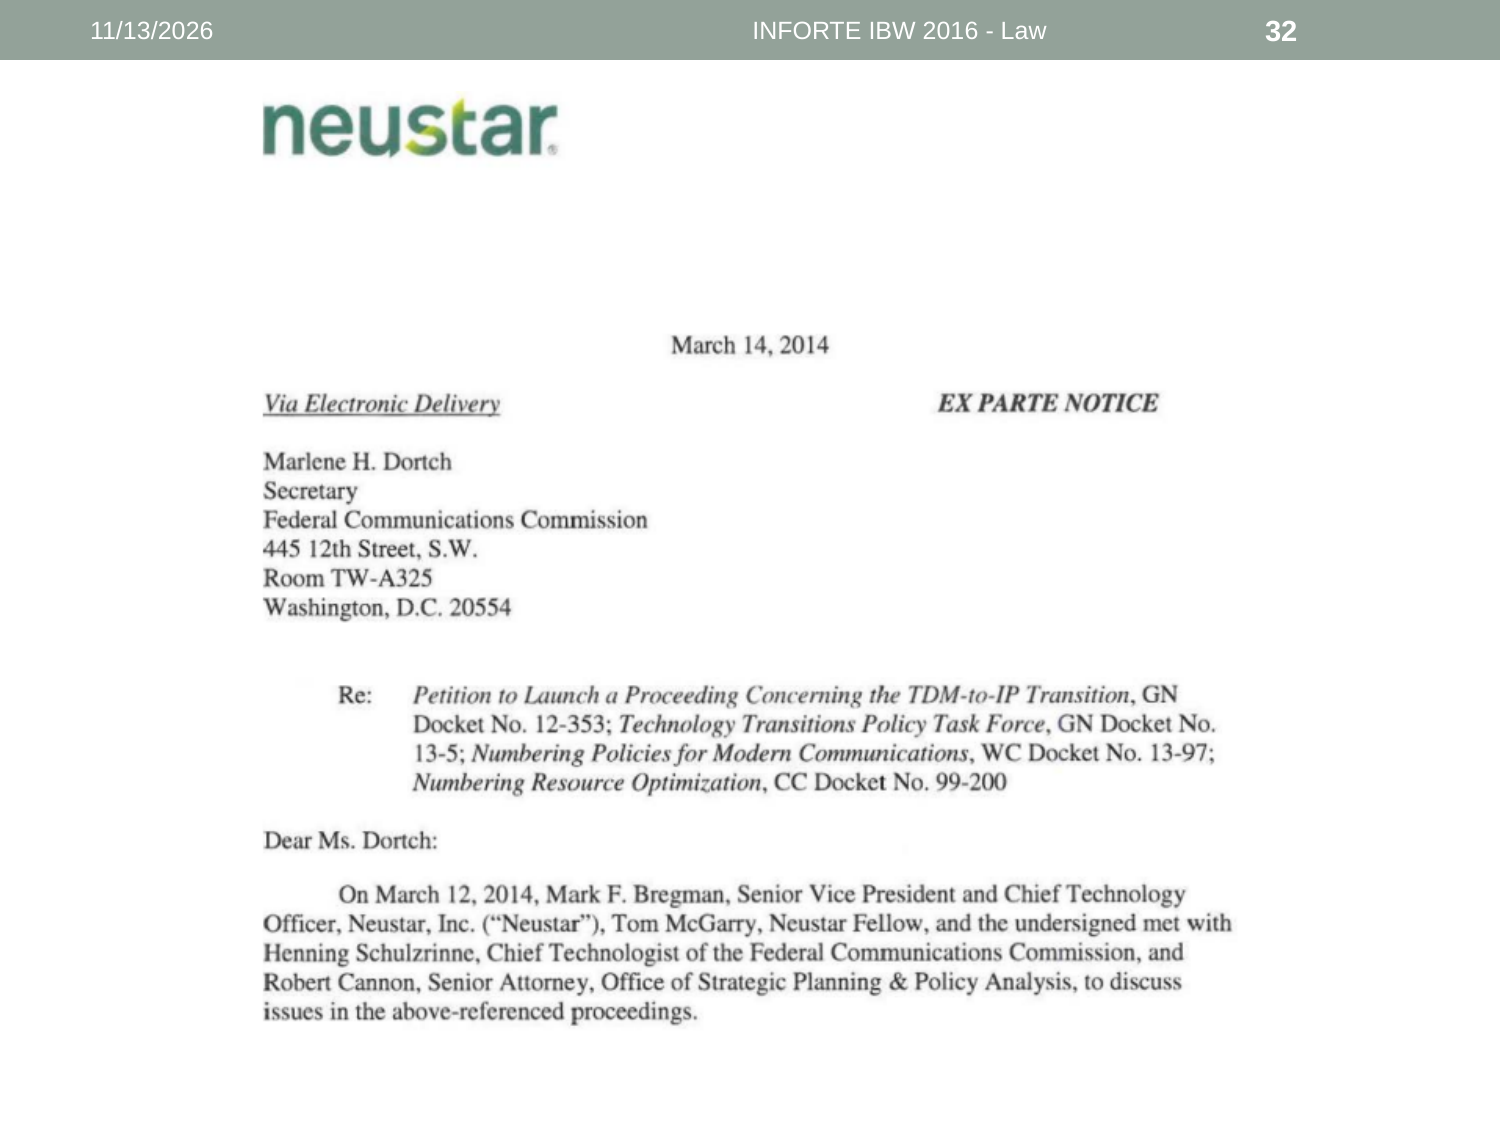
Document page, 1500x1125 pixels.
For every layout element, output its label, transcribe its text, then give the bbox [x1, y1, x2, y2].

slide_number 32 [1250, 3, 1425, 57]
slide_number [75, 3, 550, 57]
footer INFORTE IBW 2016 - Law [562, 3, 1238, 57]
picture [262, 91, 1238, 1034]
